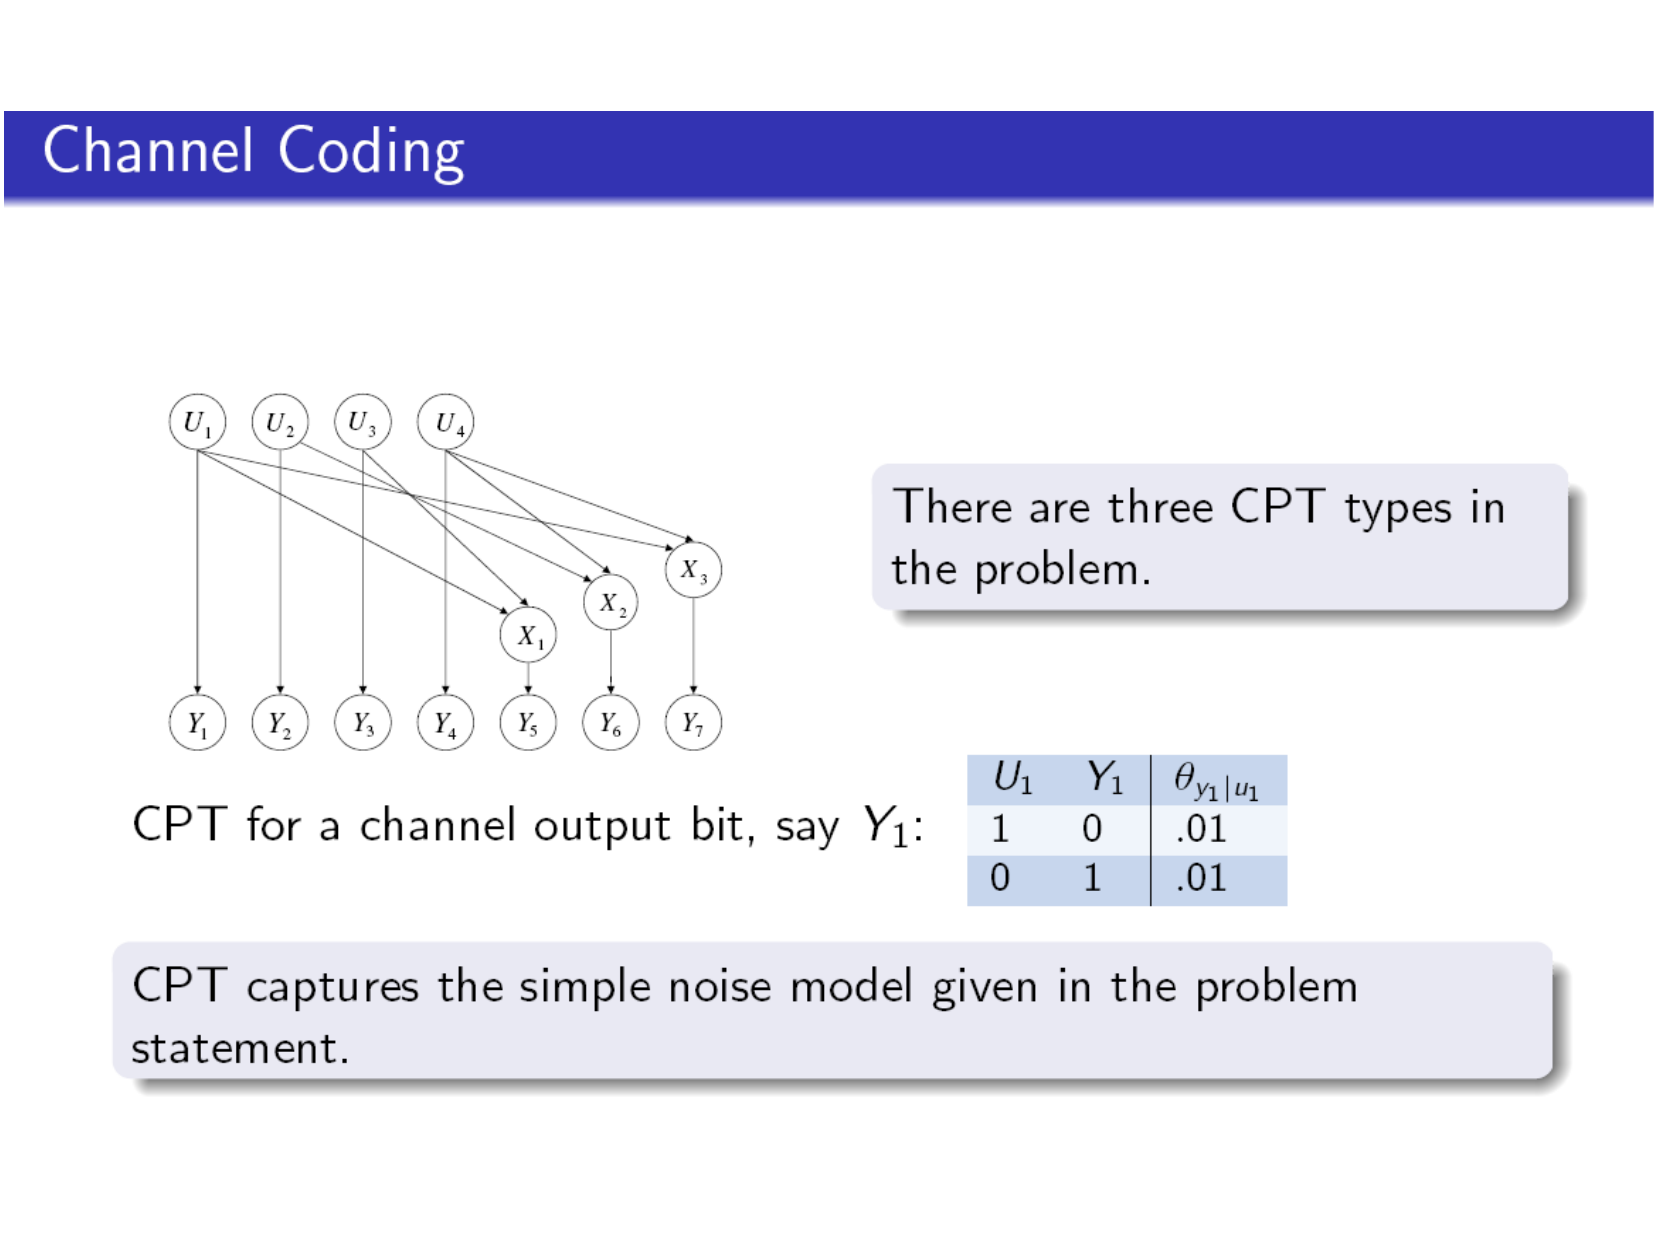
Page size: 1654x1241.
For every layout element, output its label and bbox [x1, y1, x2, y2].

picture [4, 111, 1654, 1171]
